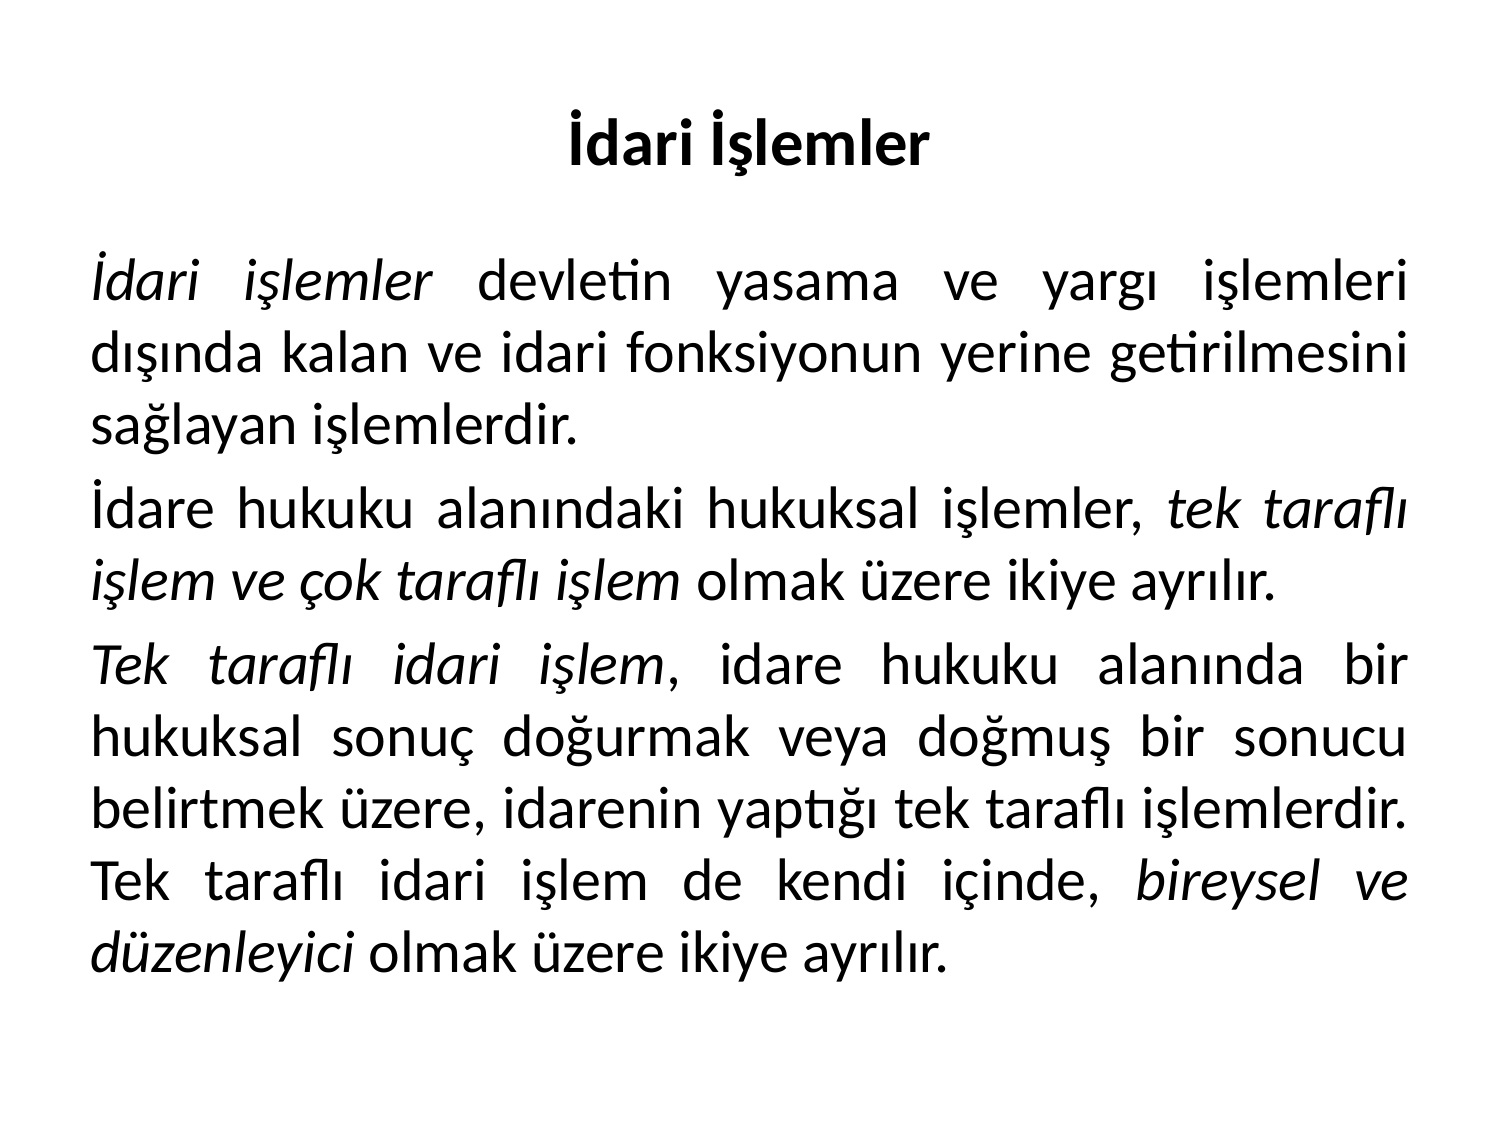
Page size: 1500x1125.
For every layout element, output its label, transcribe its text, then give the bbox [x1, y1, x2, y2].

list İdari işlemler devletin yasama ve yargı işlemleri dışında kalan ve idari fonksiyonun yerine getirilmesini sağlayan işlemlerdir. İdare hukuku alanındaki hukuksal işlemler, tek taraflı işlem ve çok taraflı işlem olmak üzere ikiye ayrılır. Tek taraflı idari işlem, idare hukuku alanında bir hukuksal sonuç doğurmak veya doğmuş bir sonucu belirtmek üzere, idarenin yaptığı tek taraflı işlemlerdir. Tek taraflı idari işlem de kendi içinde, bireysel ve düzenleyici olmak üzere ikiye ayrılır. [75, 232, 1425, 1005]
title İdari İşlemler [75, 45, 1425, 232]
